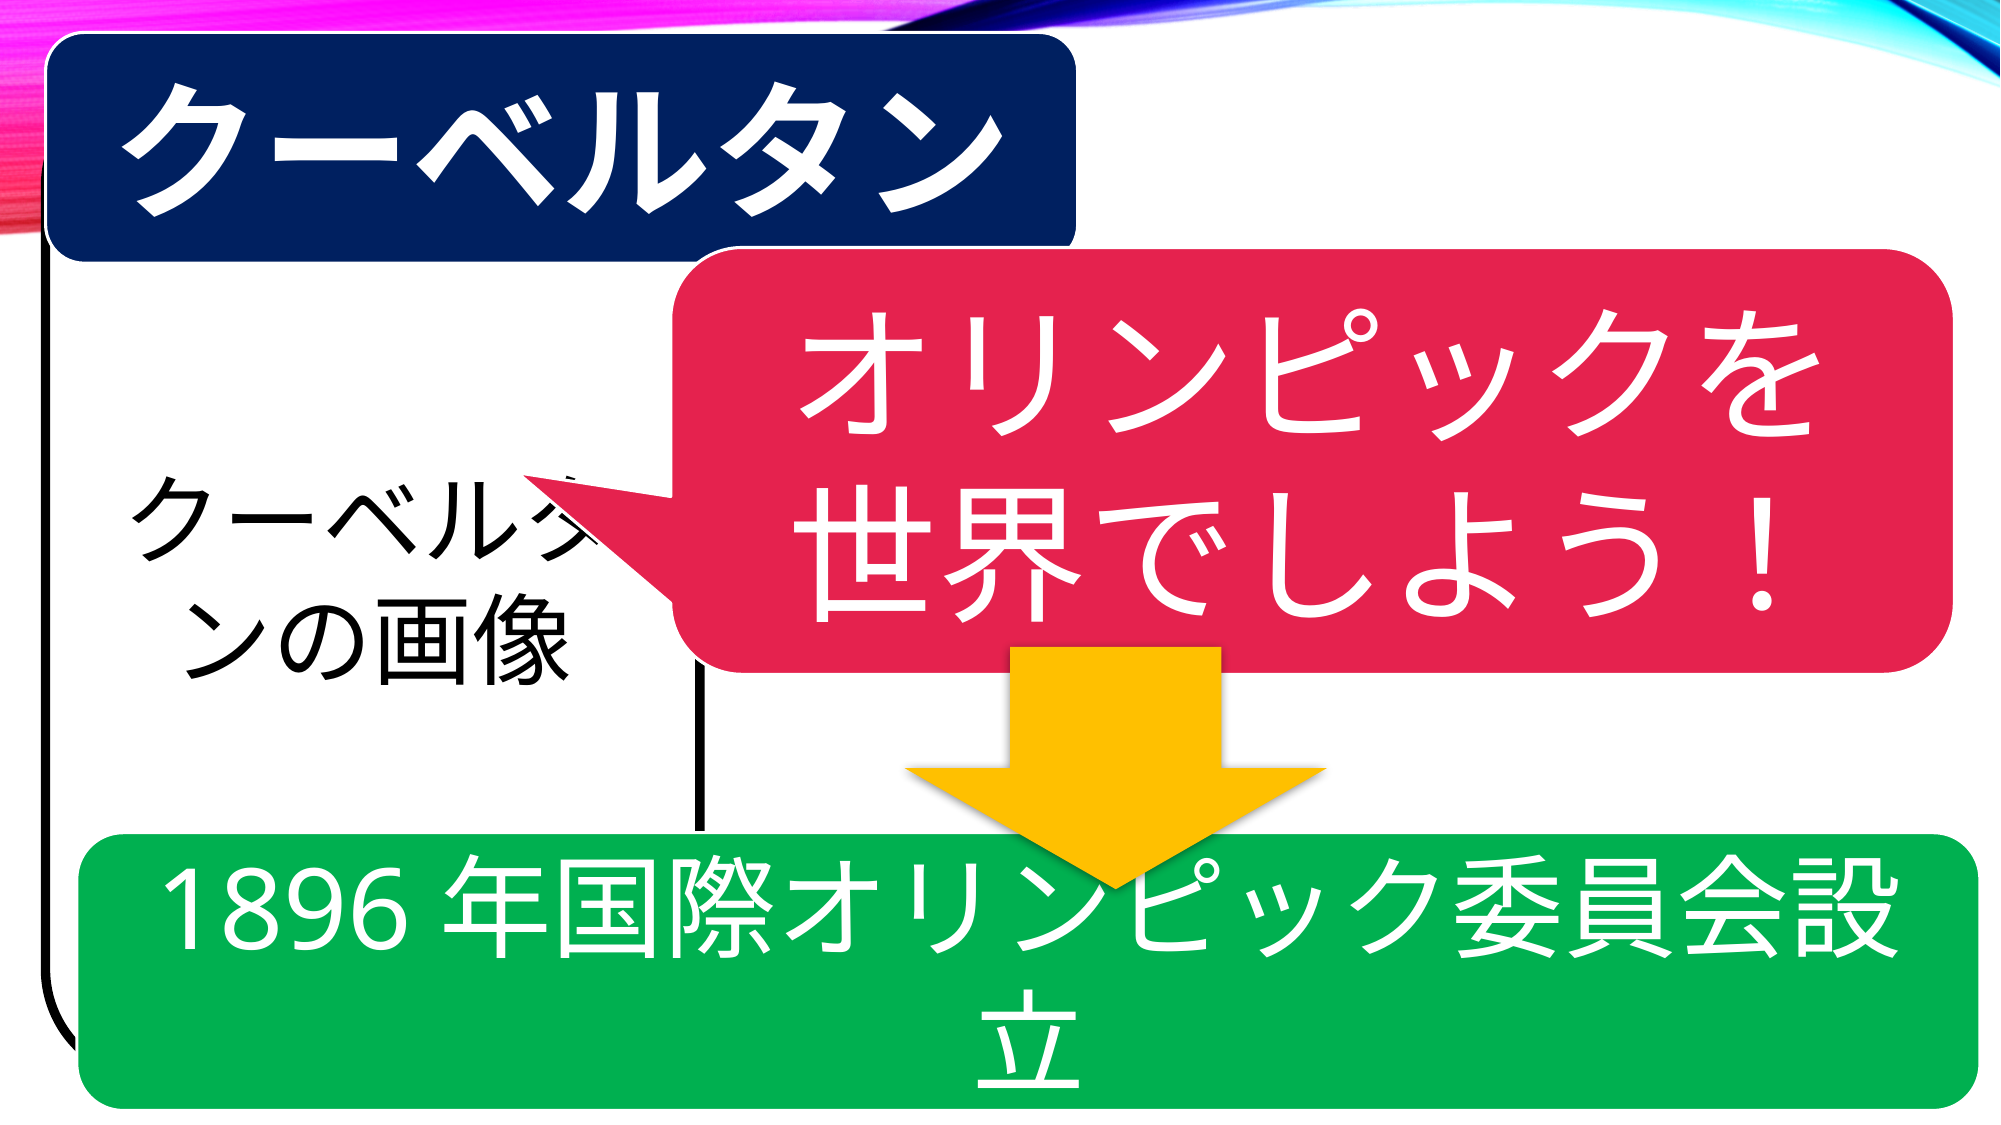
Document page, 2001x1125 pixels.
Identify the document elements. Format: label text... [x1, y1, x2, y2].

picture [1910, 0, 2000, 45]
text_box クーベルタン [44, 30, 1080, 265]
picture [1890, 0, 2000, 75]
text_box [904, 646, 1327, 890]
picture [0, 0, 2000, 237]
text_box クーベルタンの画像 [44, 234, 701, 1046]
text_box オリンピックを 世界でしよう！ [515, 245, 1956, 676]
text_box 1896年国際オリンピック委員会設立 [75, 831, 1982, 1113]
